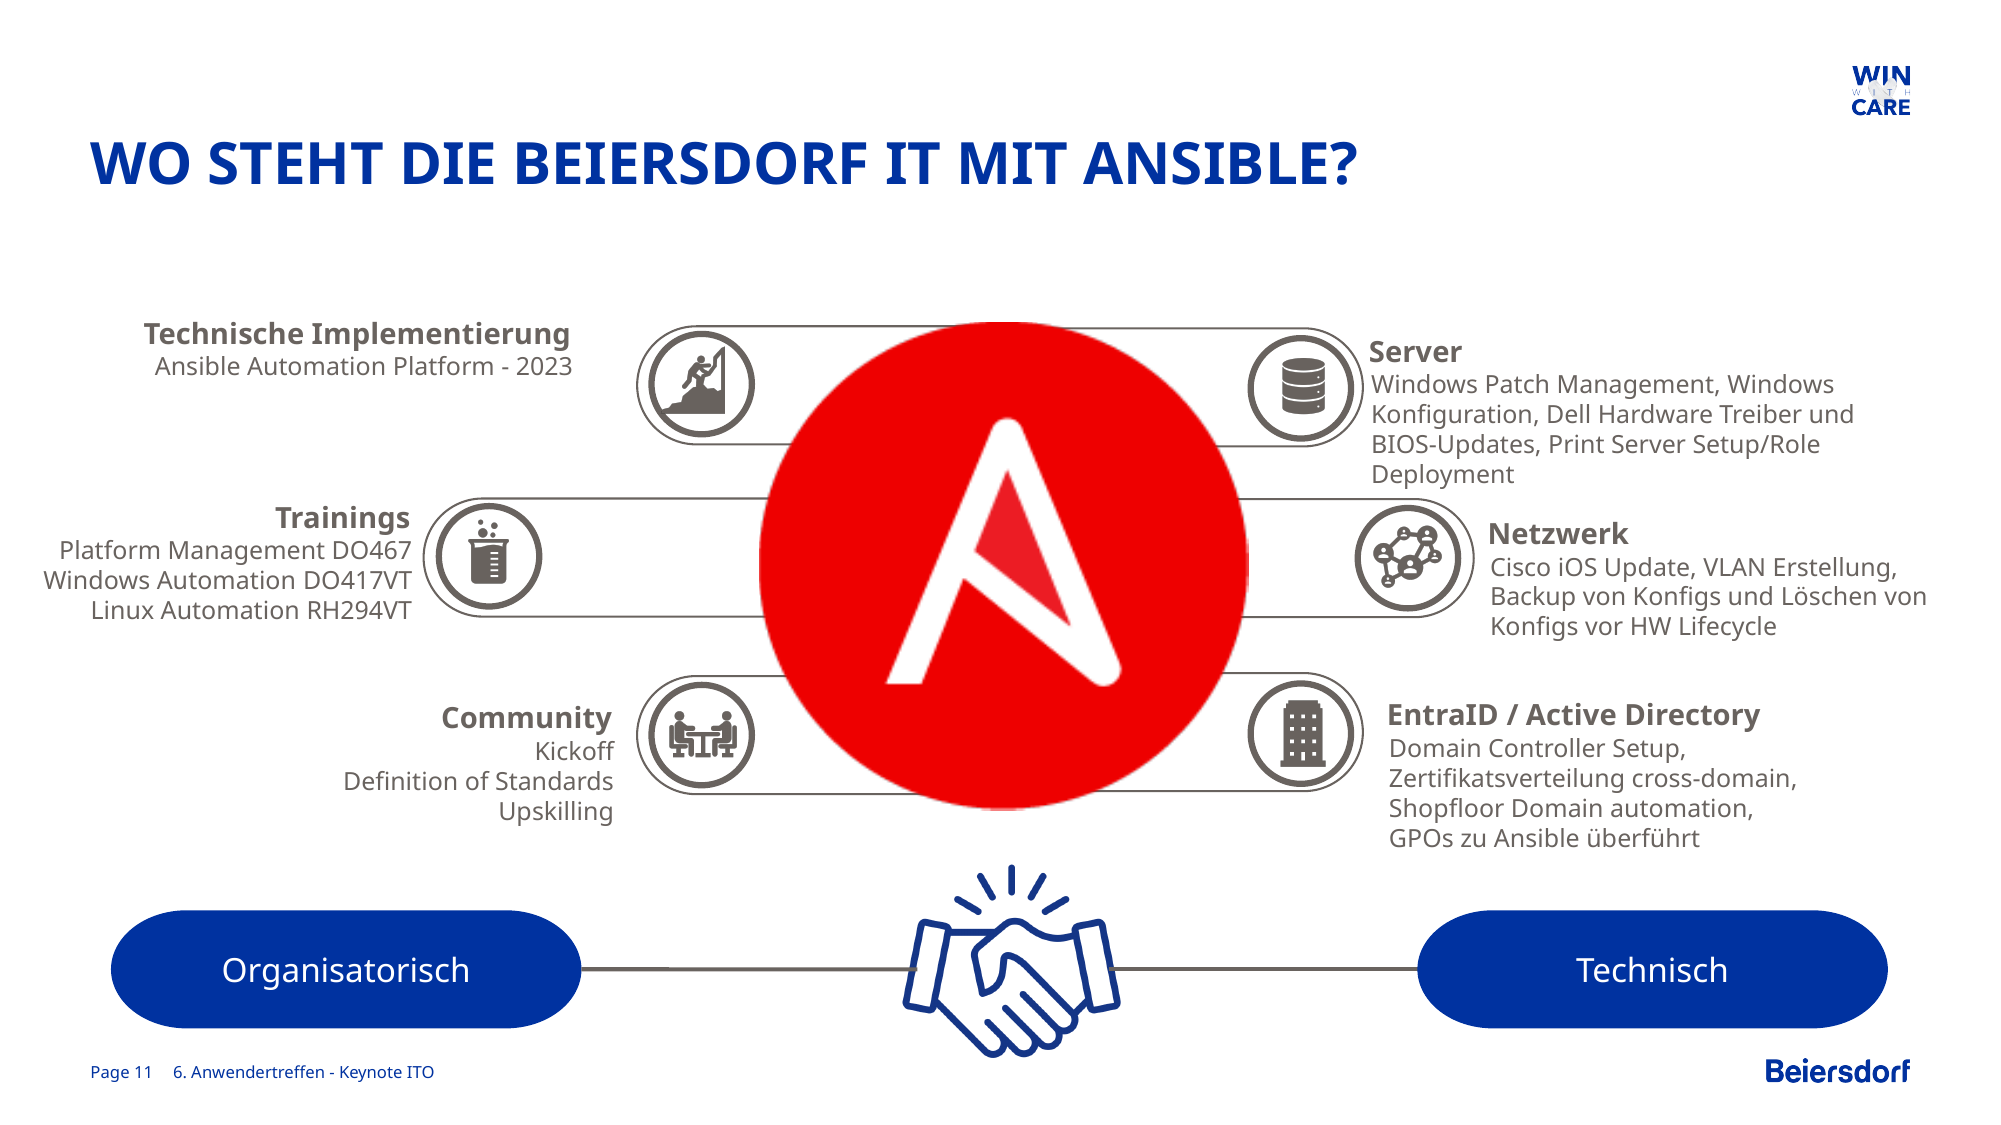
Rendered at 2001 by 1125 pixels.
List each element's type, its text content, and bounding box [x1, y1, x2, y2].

text_box [1249, 337, 1353, 440]
picture [1265, 696, 1341, 771]
text_box [636, 325, 759, 446]
footer 6. Anwendertreffen - Keynote ITO [174, 1058, 800, 1083]
text_box [428, 497, 759, 618]
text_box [1354, 325, 1919, 468]
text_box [127, 307, 589, 389]
picture [1268, 351, 1339, 421]
slide_number Page 11 [90, 1058, 174, 1083]
picture [902, 851, 1121, 1071]
text_box [1341, 701, 1353, 766]
text_box [1356, 524, 1369, 592]
picture [1369, 519, 1445, 595]
text_box [745, 707, 753, 763]
text_box [437, 517, 541, 608]
picture [1766, 1058, 1910, 1083]
text_box [456, 505, 522, 517]
picture [454, 517, 523, 586]
text_box [673, 683, 730, 692]
text_box [663, 332, 753, 436]
text_box [1249, 498, 1472, 619]
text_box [168, 692, 630, 835]
picture [655, 343, 730, 418]
text_box [1249, 327, 1354, 448]
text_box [1472, 507, 2000, 650]
title Wo steht die Beiersdorf IT mit ansible? [90, 125, 1508, 197]
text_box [0, 491, 428, 634]
text_box [1249, 672, 1364, 793]
text_box [670, 776, 733, 787]
text_box [1266, 682, 1336, 696]
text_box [1371, 689, 1899, 862]
text_box [650, 363, 655, 406]
text_box [1374, 506, 1441, 519]
text_box [650, 703, 661, 767]
picture [661, 692, 745, 776]
picture [1848, 64, 1914, 117]
text_box [1249, 697, 1336, 785]
text_box [636, 675, 759, 796]
text_box Technisch [1416, 909, 1889, 1030]
text_box [1372, 595, 1444, 610]
picture [759, 322, 1249, 811]
text_box [1445, 522, 1460, 594]
text_box Organisatorisch [109, 909, 583, 1030]
